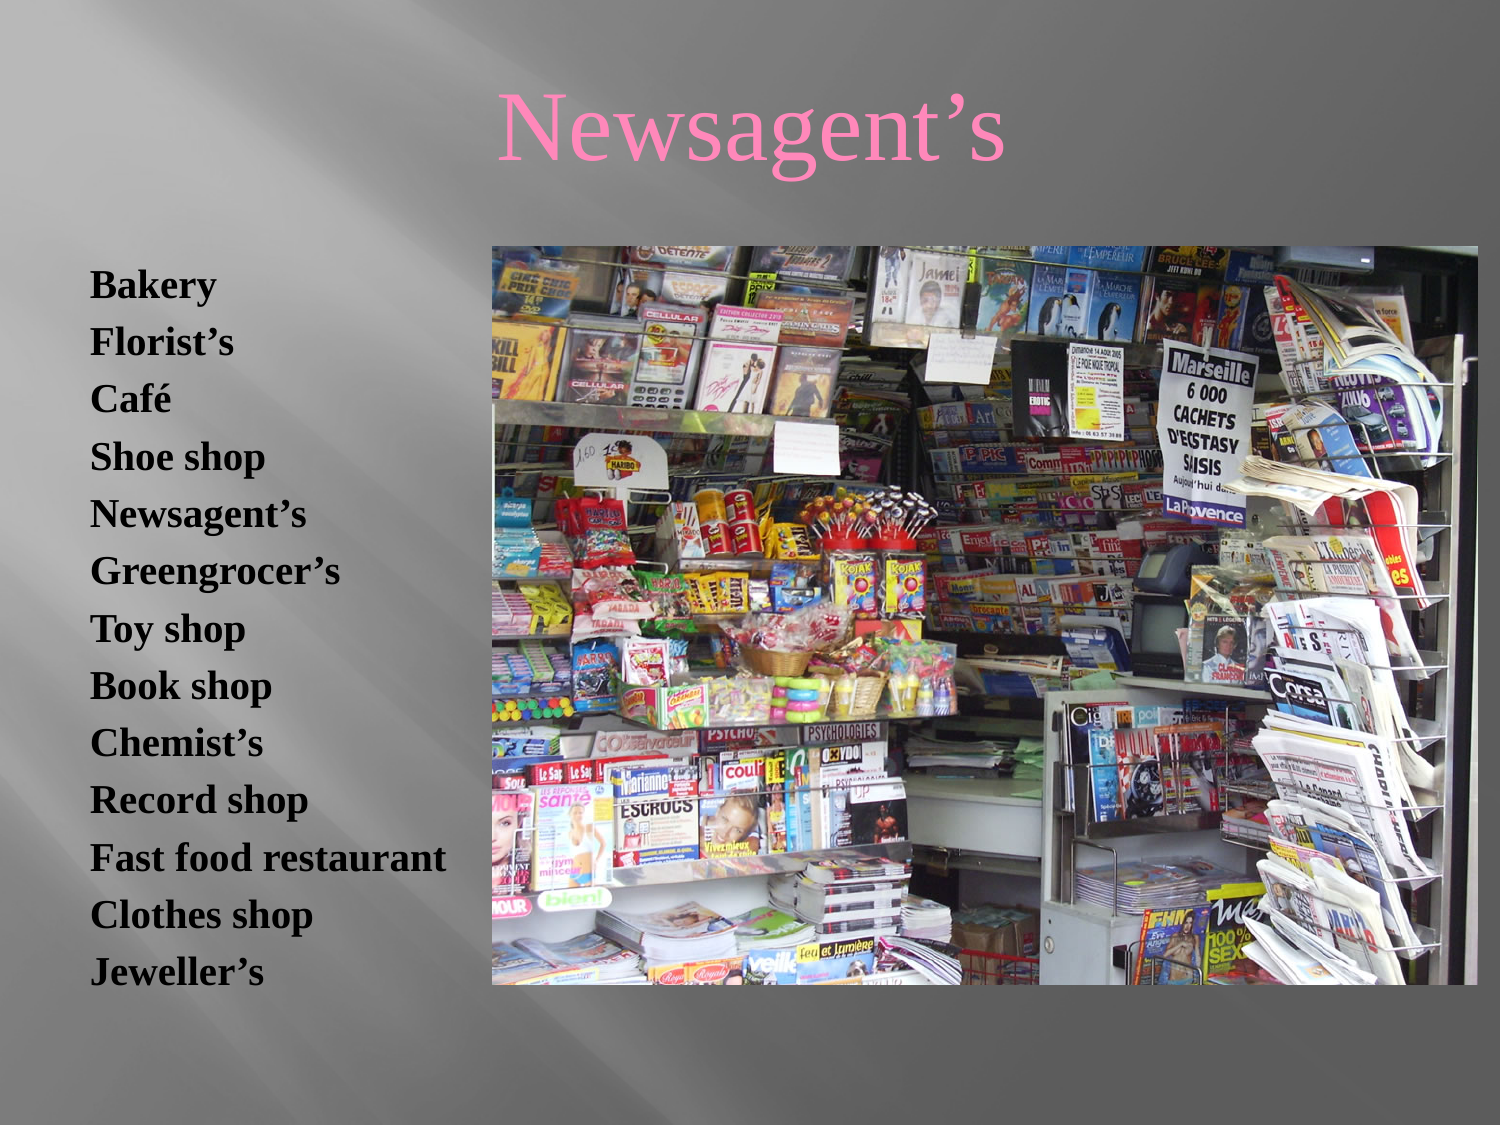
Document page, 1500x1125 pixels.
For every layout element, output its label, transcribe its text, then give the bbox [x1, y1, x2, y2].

title Newsagent’s [75, 44, 1430, 223]
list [491, 245, 1478, 986]
list Bakery Florist’s Café Shoe shop Newsagent’s Greengrocer’s Toy shop Book shop Chemist’s Record shop Fast food restaurant Clothes shop Jeweller’s [75, 249, 503, 1005]
